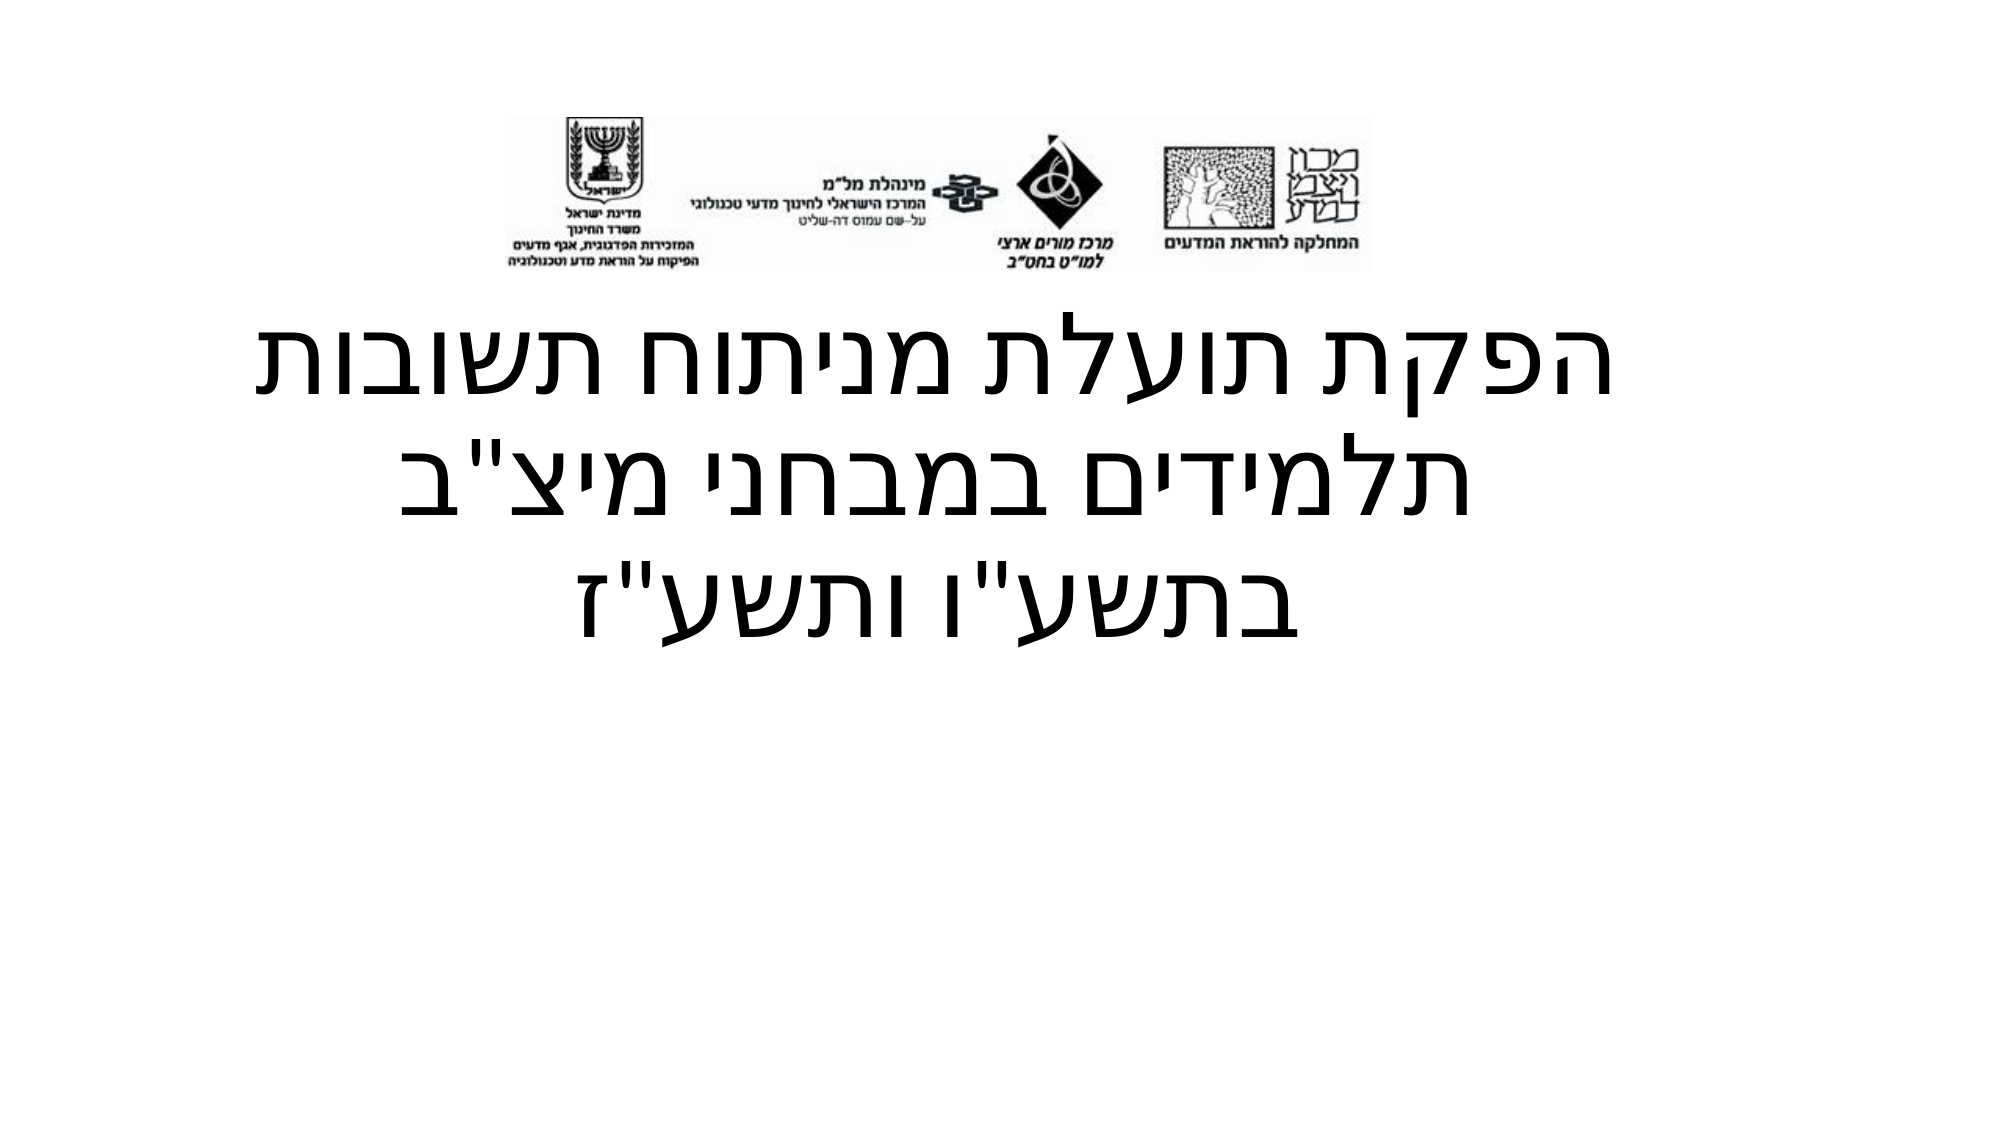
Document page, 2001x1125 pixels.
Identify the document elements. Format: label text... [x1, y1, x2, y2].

title הפקת תועלת מניתוח תשובות תלמידים במבחני מיצ"ב בתשע"ו ותשע"ז [188, 277, 1689, 669]
picture [505, 116, 1372, 271]
